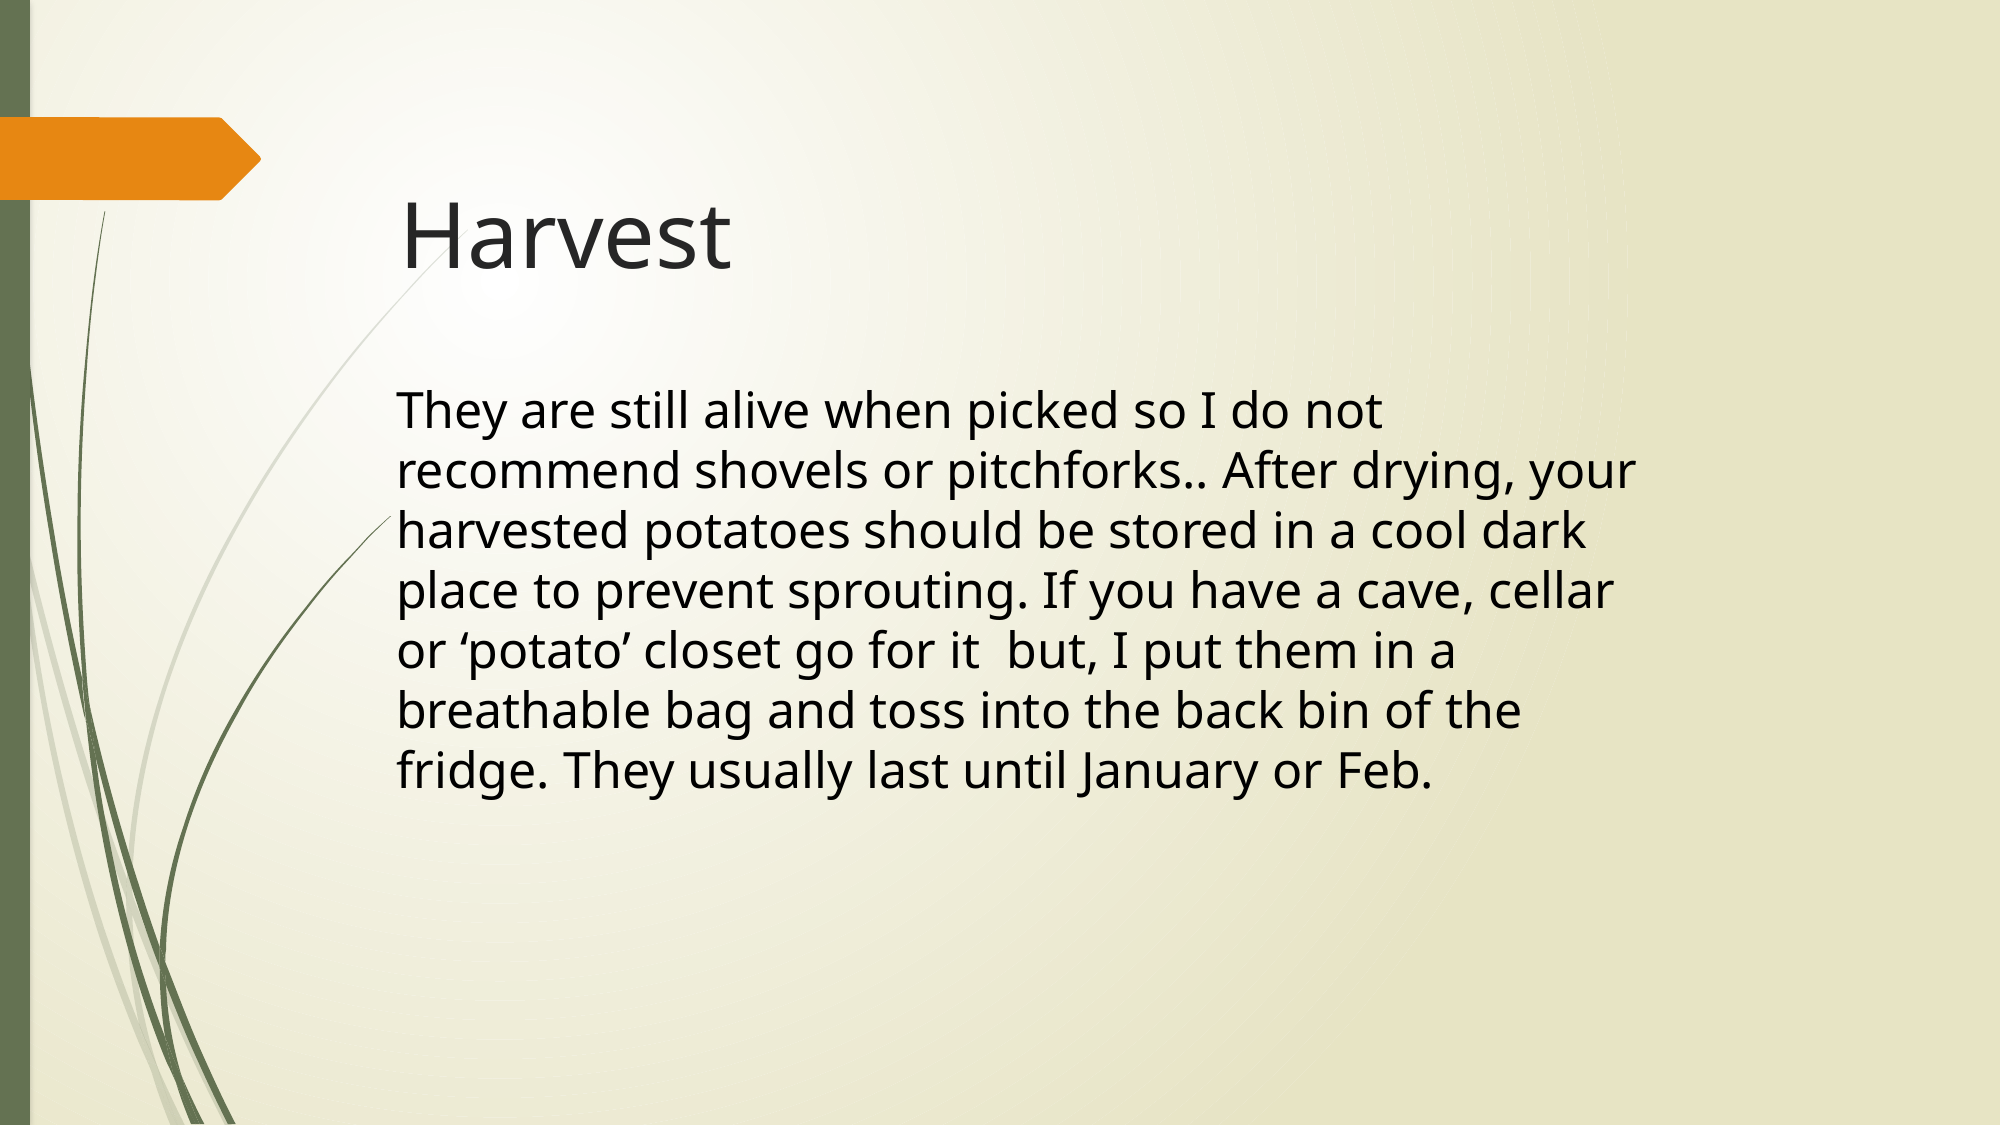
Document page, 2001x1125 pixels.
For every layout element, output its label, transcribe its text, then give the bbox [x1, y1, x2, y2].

text_box They are still alive when picked so I do not recommend shovels or pitchforks.. After drying, your harvested potatoes should be stored in a cool dark place to prevent sprouting. If you have a cave, cellar or ‘potato’ closet go for it but, I put them in a breathable bag and toss into the back bin of the fridge. They usually last until January or Feb. [381, 371, 1676, 807]
text_box Harvest [385, 169, 748, 295]
